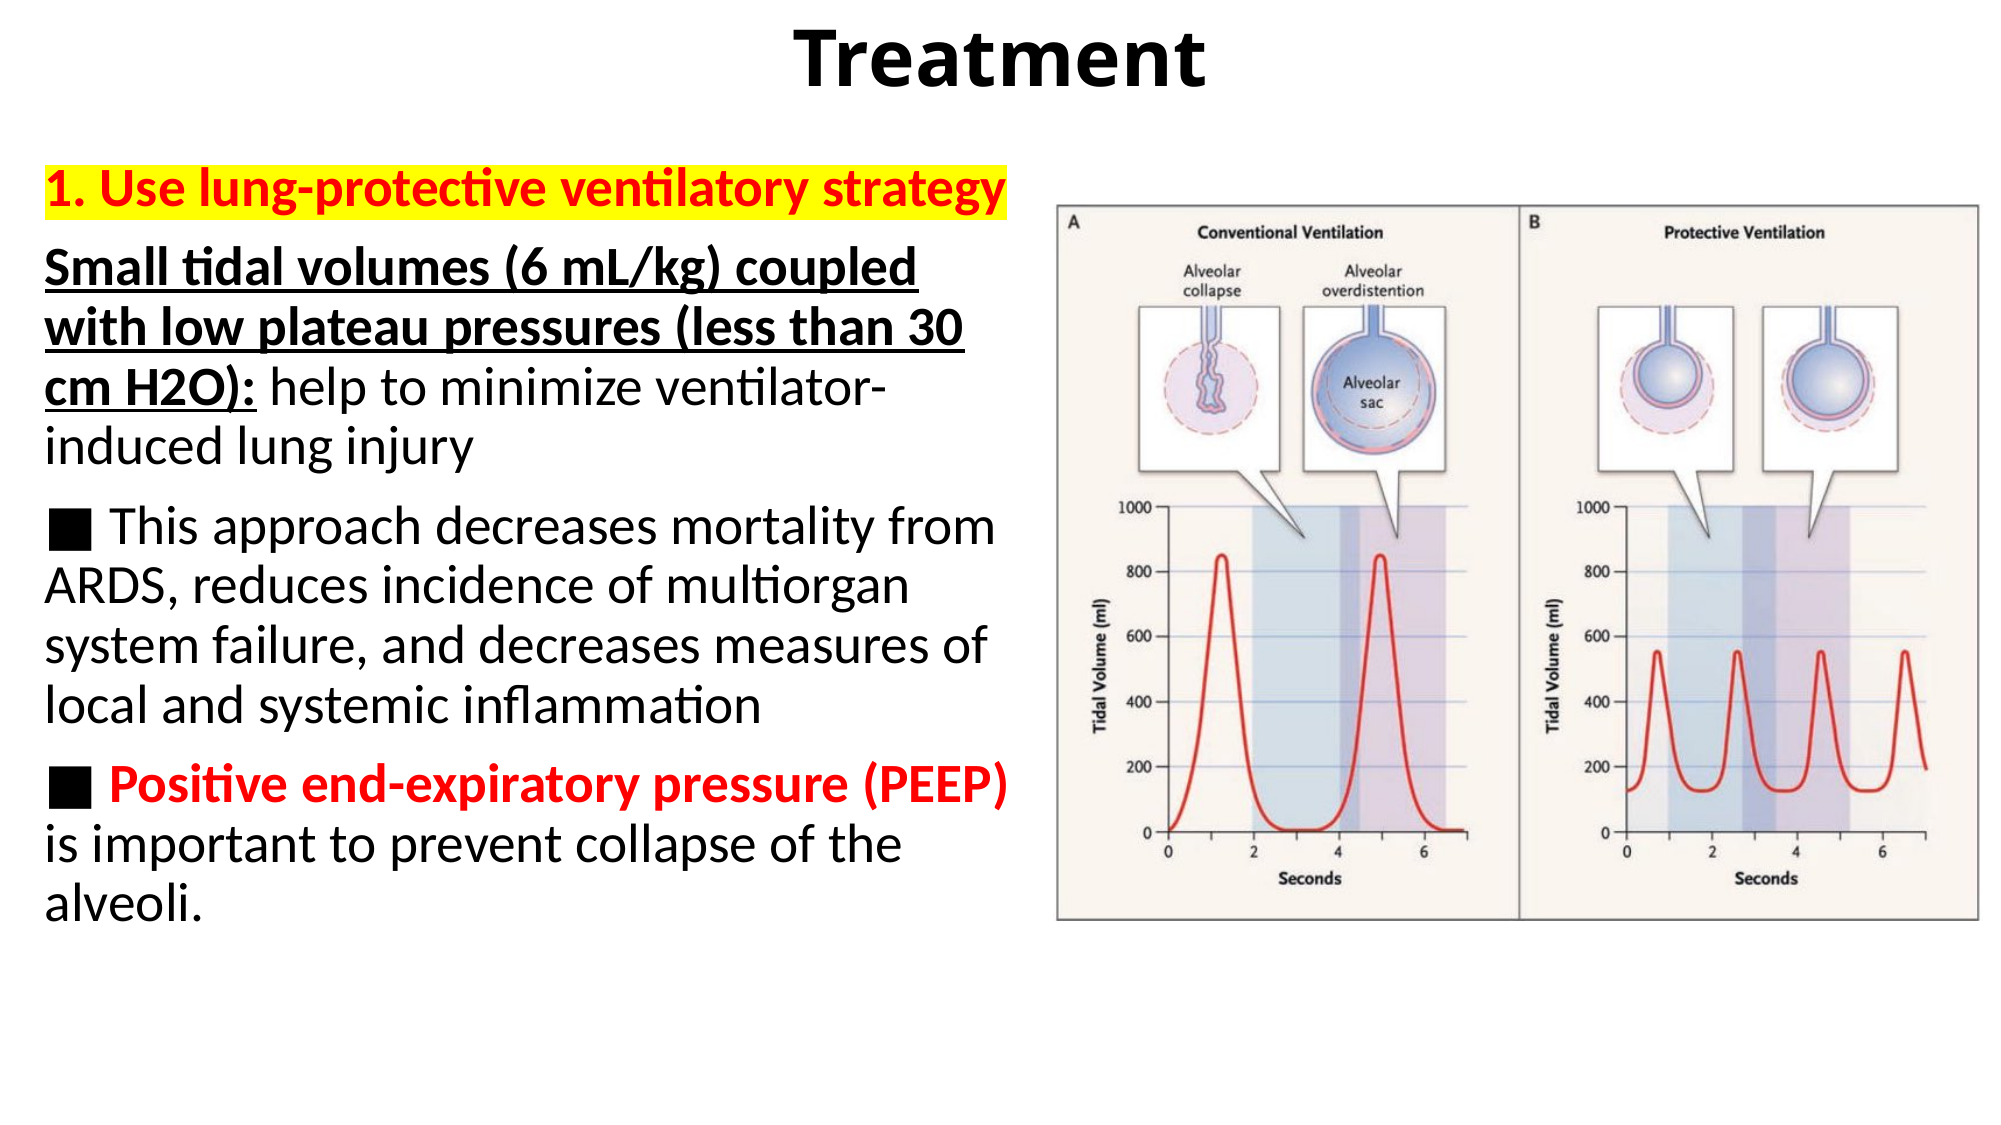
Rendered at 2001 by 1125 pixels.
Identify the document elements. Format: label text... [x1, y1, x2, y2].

title Treatment [137, 10, 1863, 112]
picture [1053, 204, 1983, 921]
list 1. Use lung-protective ventilatory strategy Small tidal volumes (6 mL/kg) coupled with low plateau pressures (less than 30 cm H2O): help to minimize ventilator-induced lung injury ■ This approach decreases mortality from ARDS, reduces incidence of multiorgan system failure, and decreases measures of local and systemic inflammation ■ Positive end-expiratory pressure (PEEP) is important to prevent collapse of the alveoli. [29, 151, 1030, 1034]
